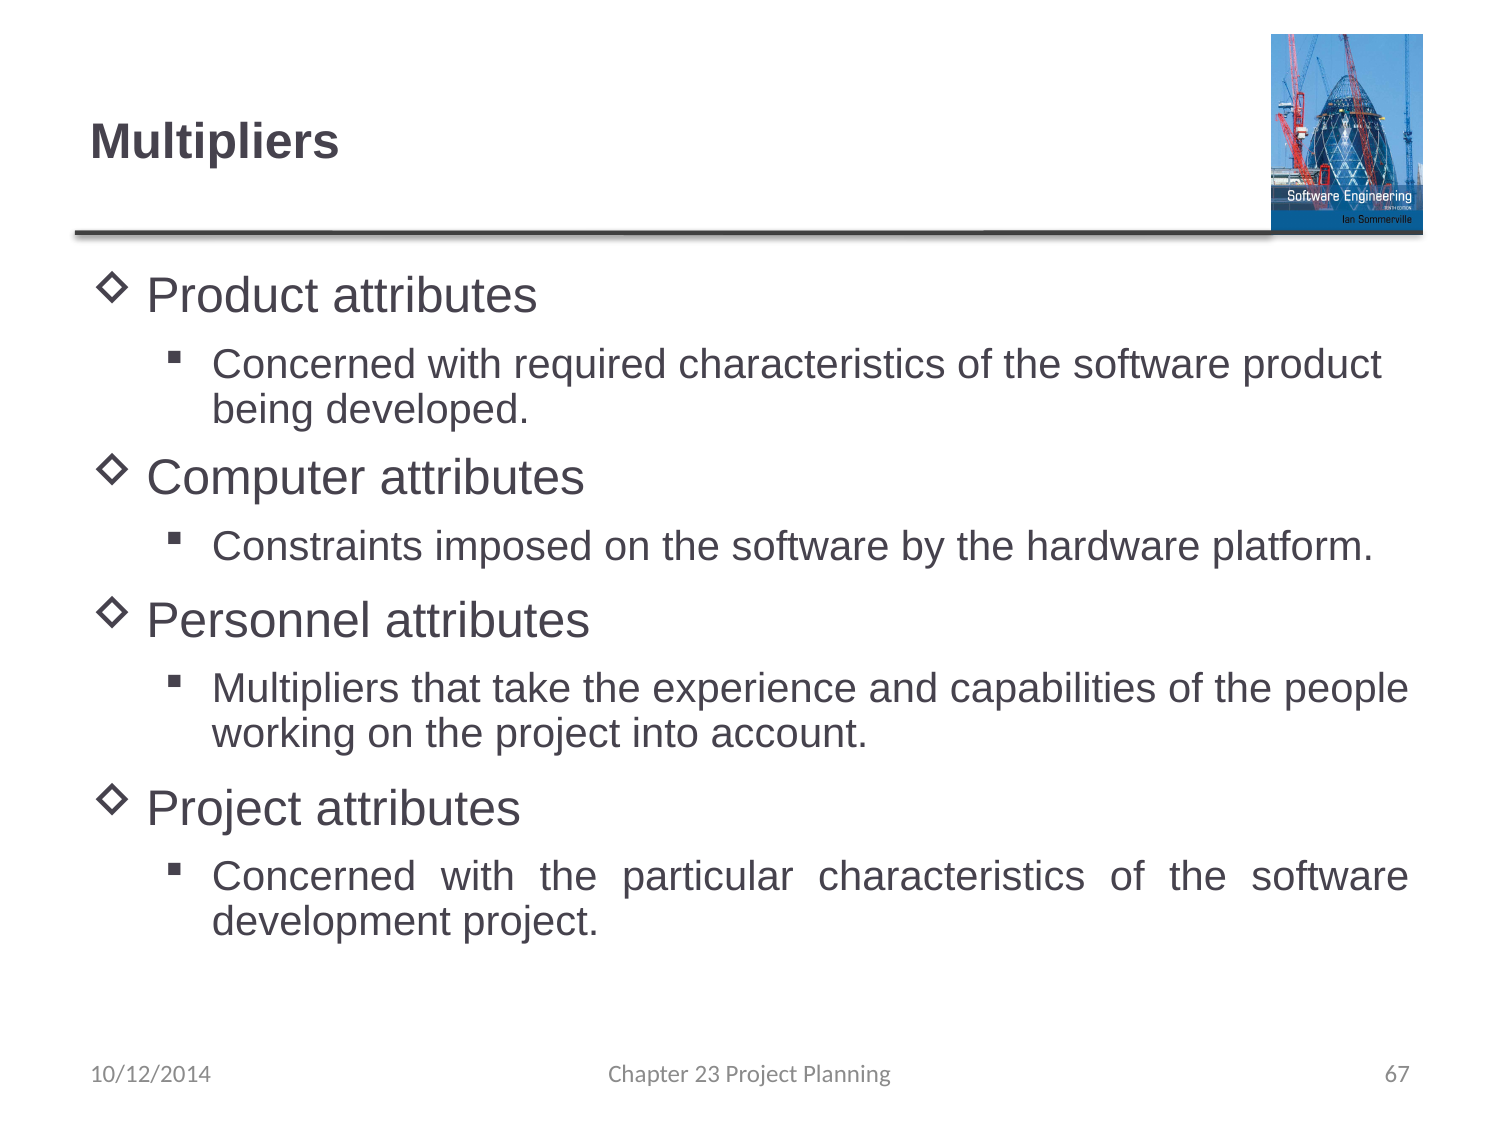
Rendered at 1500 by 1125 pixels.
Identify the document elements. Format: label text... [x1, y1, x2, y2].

list Product attributes Concerned with required characteristics of the software product being developed. Computer attributes Constraints imposed on the software by the hardware platform. Personnel attributes Multipliers that take the experience and capabilities of the people working on the project into account. Project attributes Concerned with the particular characteristics of the software development project. [75, 262, 1425, 1005]
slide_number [75, 1042, 425, 1103]
footer Chapter 23 Project Planning [512, 1042, 988, 1103]
title Multipliers [74, 44, 1272, 233]
slide_number 67 [1074, 1042, 1425, 1103]
picture [1271, 34, 1423, 230]
